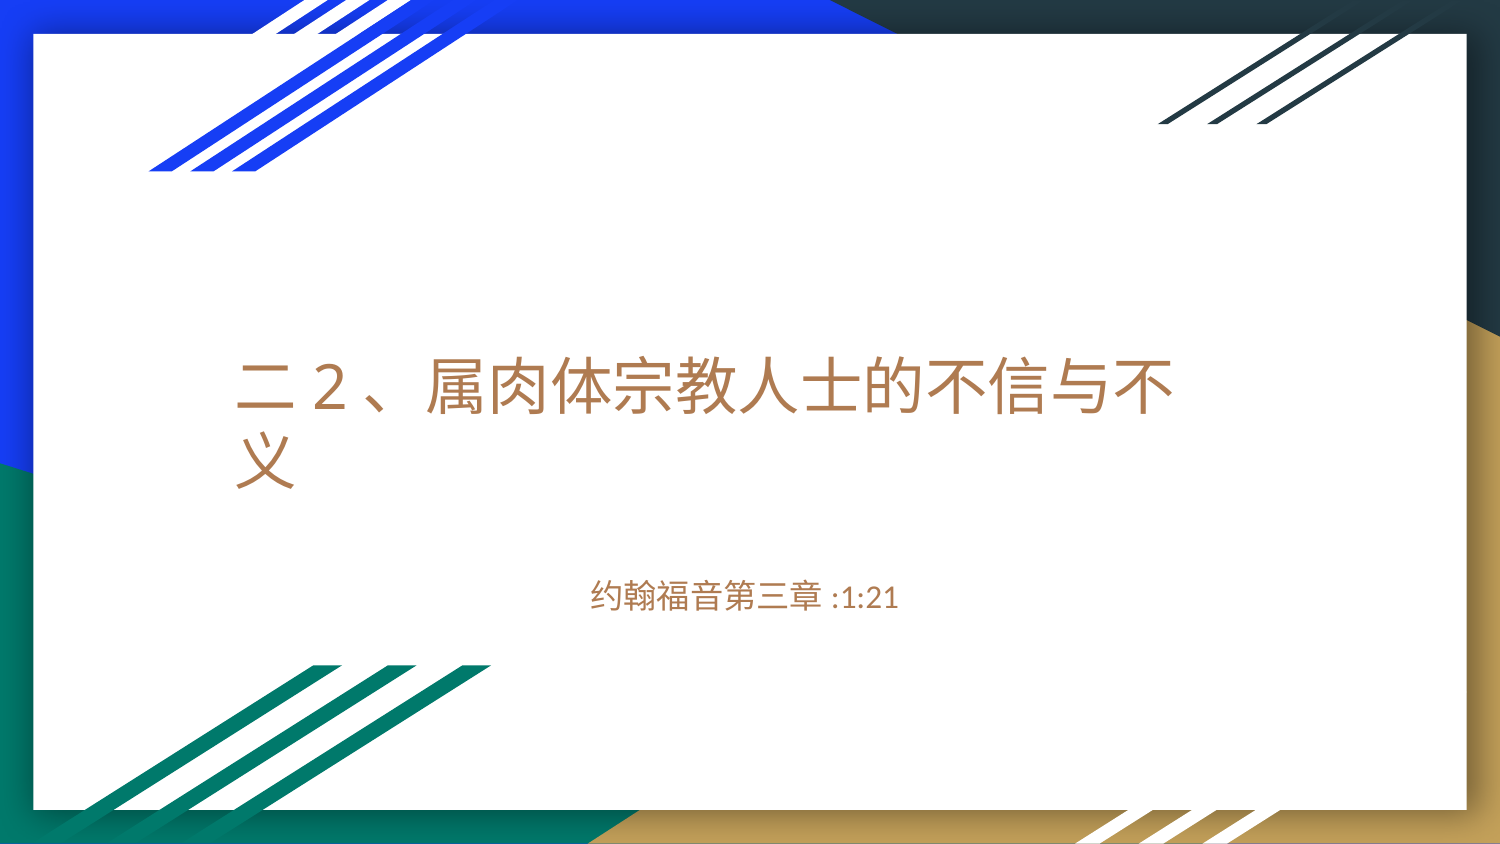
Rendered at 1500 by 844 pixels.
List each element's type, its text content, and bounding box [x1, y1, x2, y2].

subtitle 约翰福音第三章:1:21 [304, 559, 1185, 646]
title 二2、属肉体宗教人士的不信与不义 [219, 303, 1228, 541]
